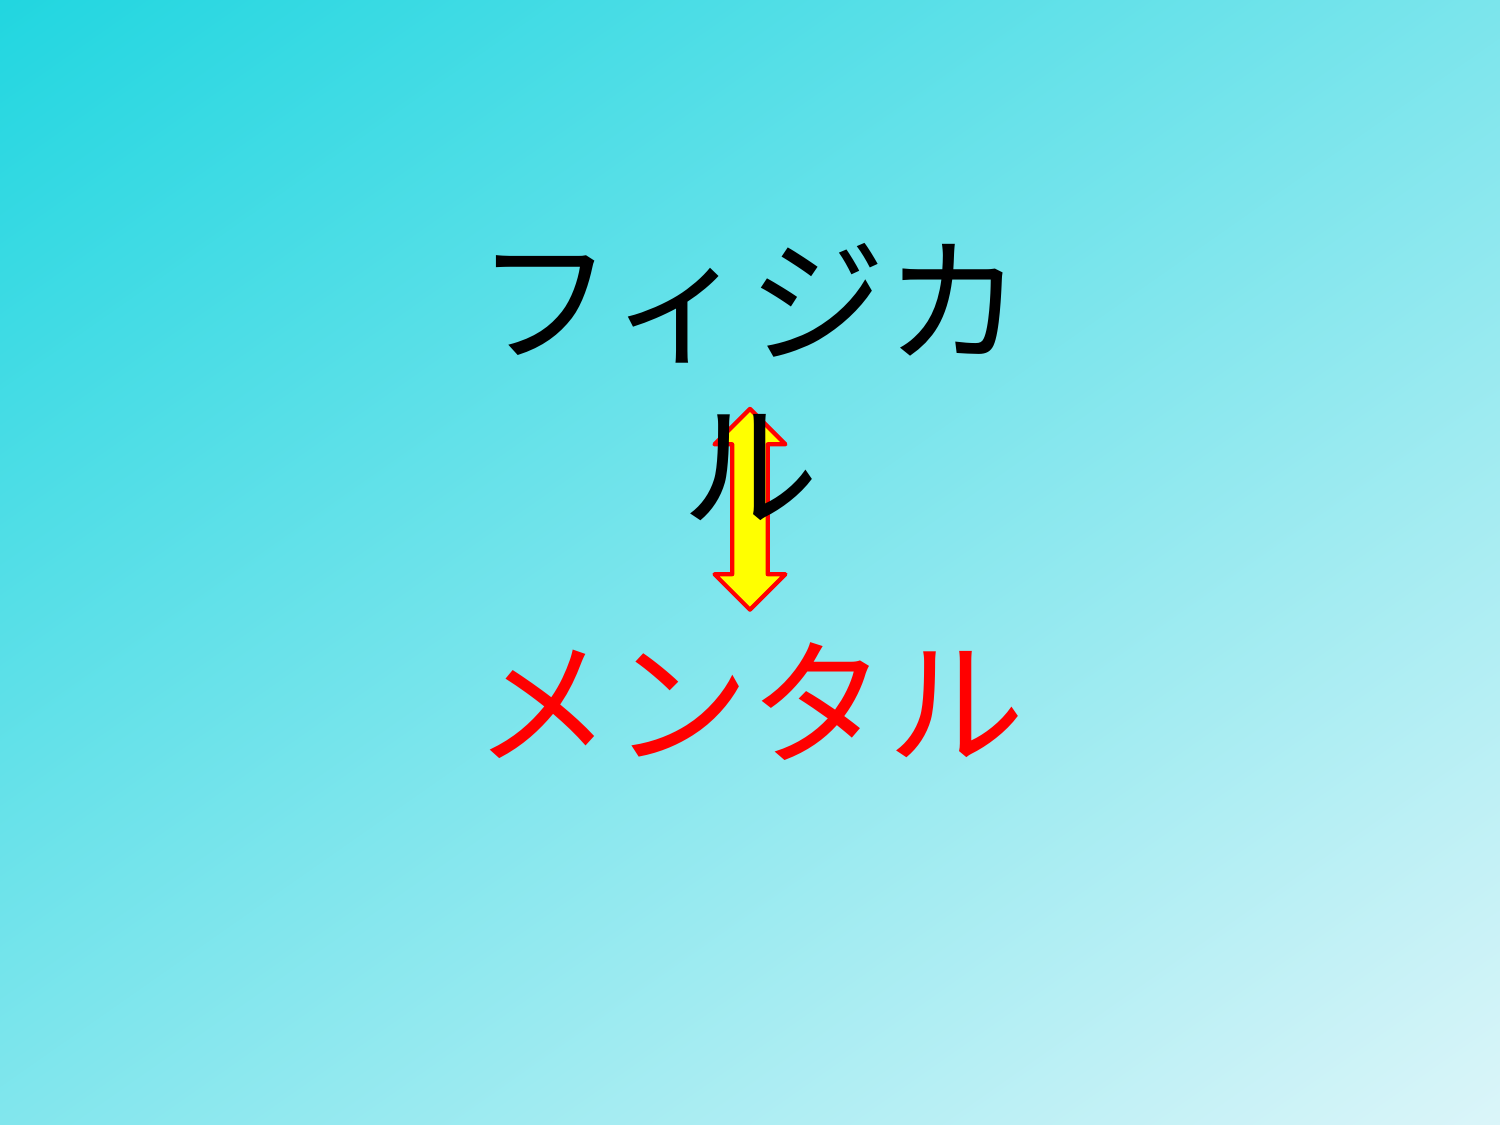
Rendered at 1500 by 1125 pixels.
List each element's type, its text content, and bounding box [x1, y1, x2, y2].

text_box [712, 553, 788, 612]
text_box メンタル [407, 609, 1093, 790]
text_box フィジカル [407, 208, 1093, 553]
